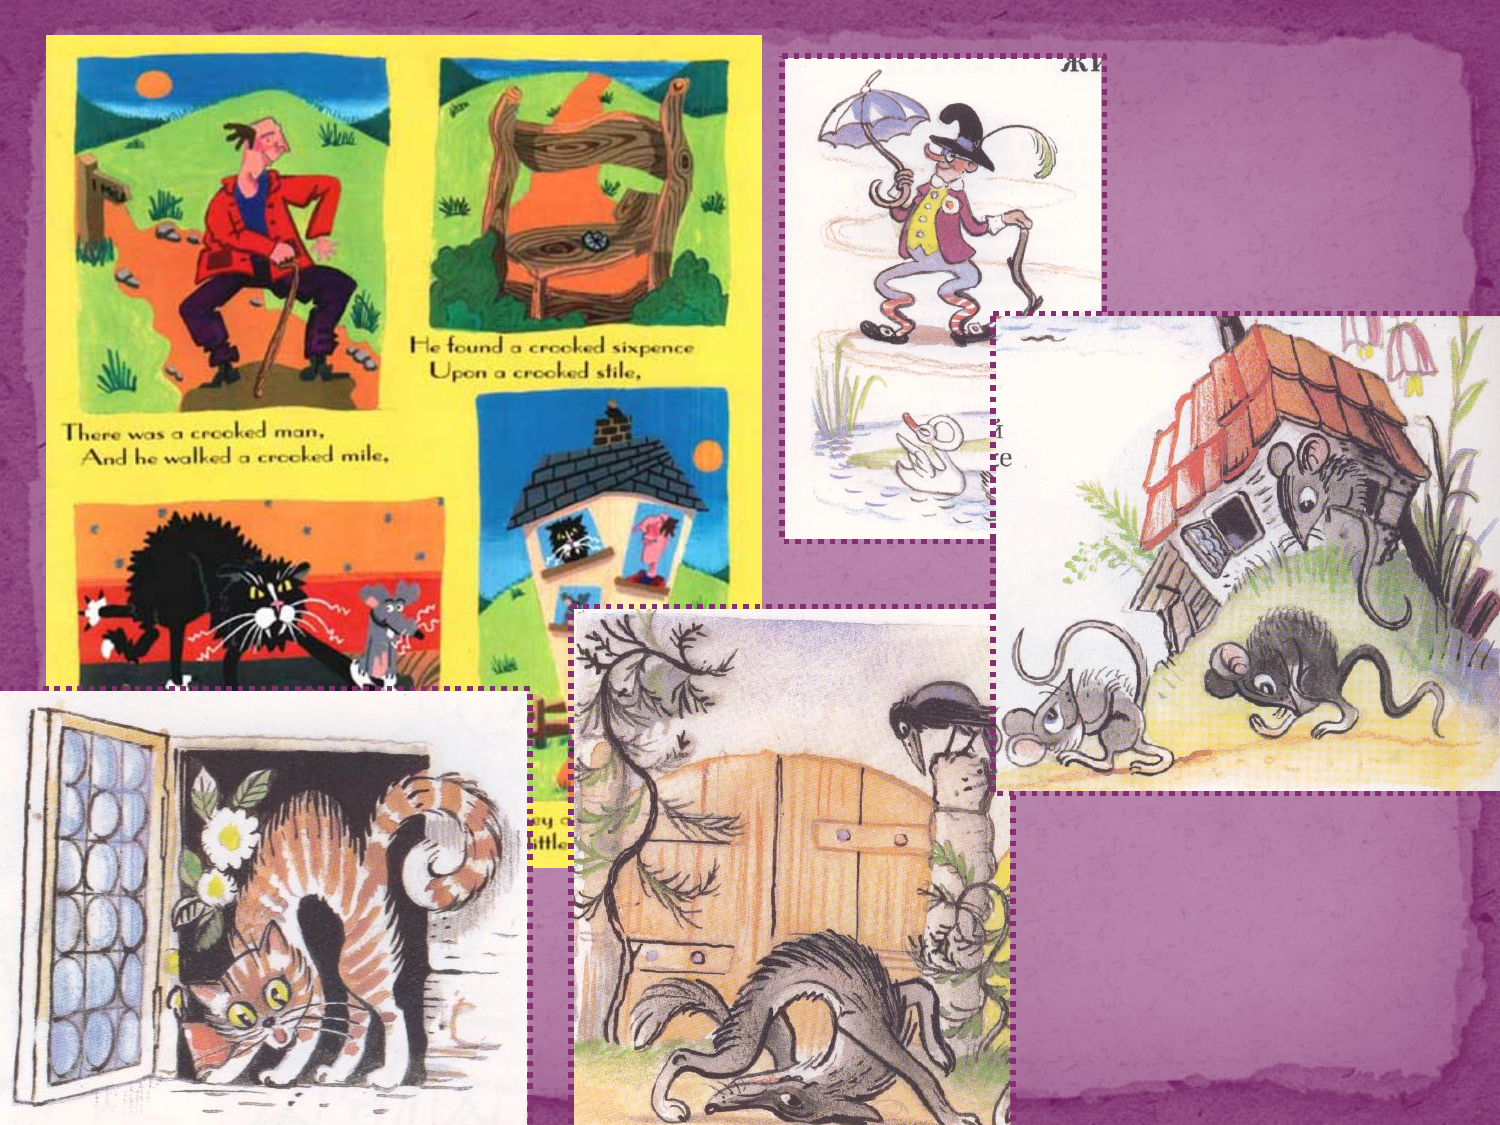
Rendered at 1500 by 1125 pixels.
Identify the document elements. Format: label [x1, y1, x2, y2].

list [48, 37, 761, 868]
picture [574, 58, 1500, 1125]
picture [0, 691, 528, 1125]
